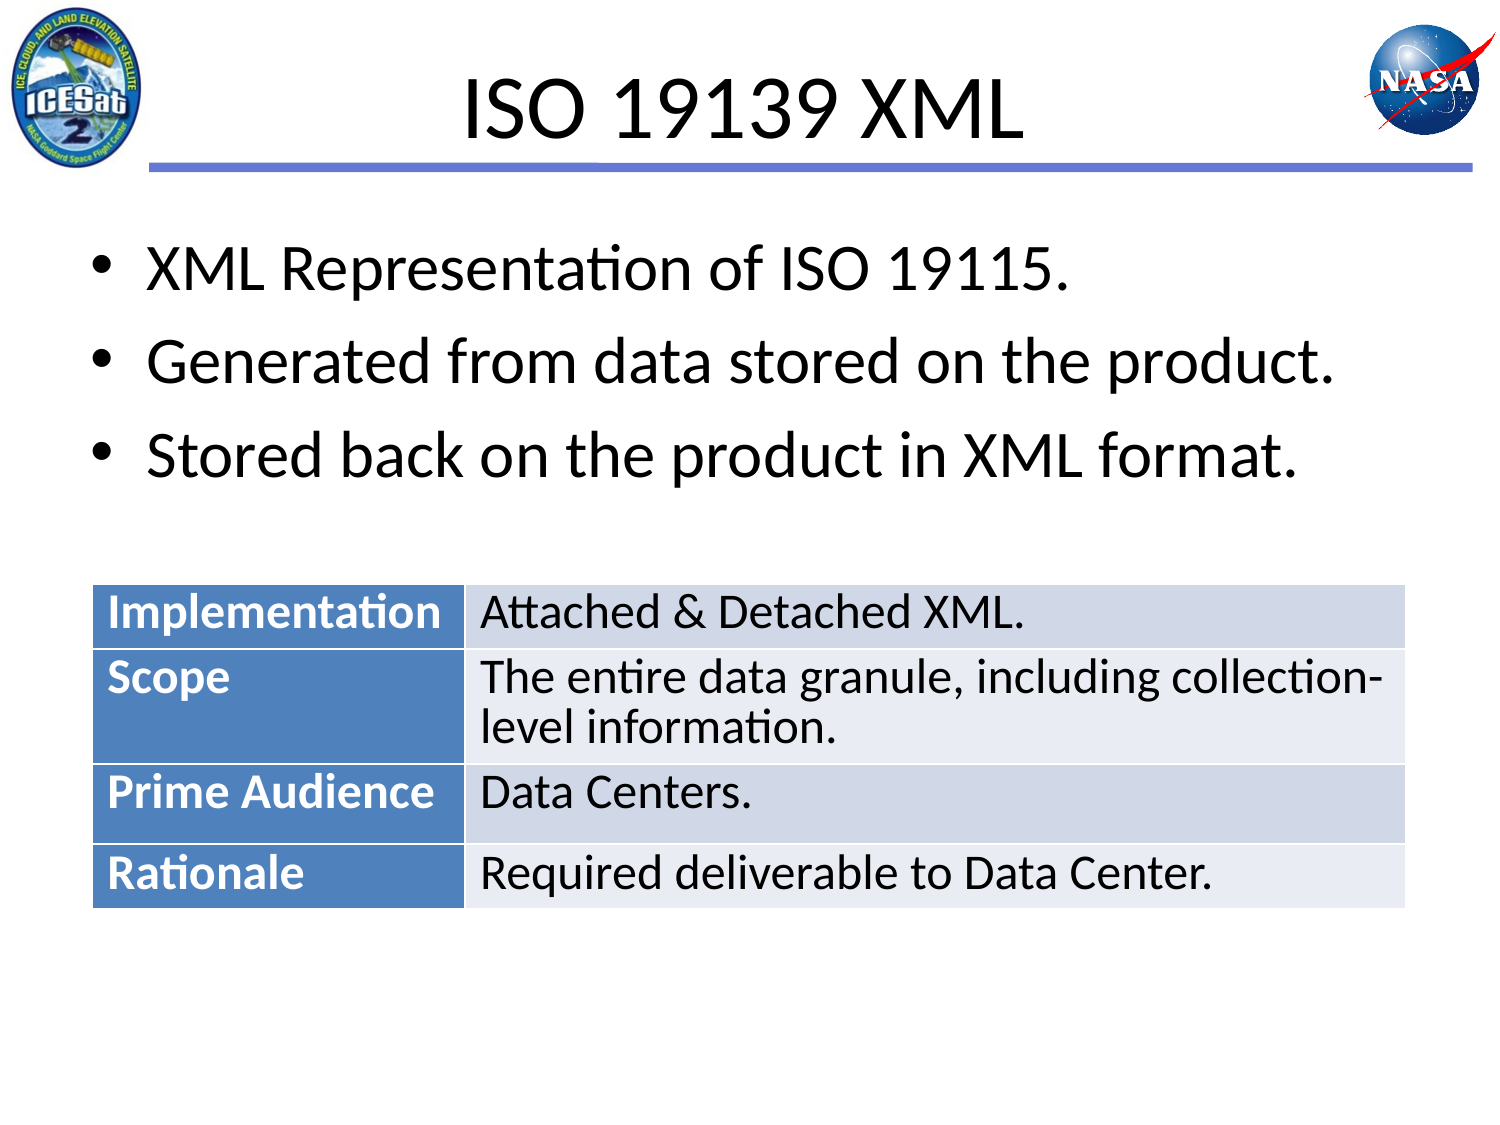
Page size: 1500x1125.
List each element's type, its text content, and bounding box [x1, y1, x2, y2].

table_cell The entire data granule, including collection-level information. [466, 650, 1405, 763]
title ISO 19139 XML [148, 7, 1340, 196]
table_cell Prime Audience [93, 765, 464, 843]
table_cell Rationale [93, 845, 464, 908]
picture [3, 1, 149, 178]
table_cell Scope [93, 650, 464, 763]
picture [1359, 22, 1500, 137]
table_cell Required deliverable to Data Center. [466, 845, 1405, 908]
table_cell Data Centers. [466, 765, 1405, 843]
table_header Implementation [93, 585, 464, 648]
list XML Representation of ISO 19115. Generated from data stored on the product. Stored back on the product in XML format. [75, 216, 1425, 519]
table_header Attached & Detached XML. [466, 585, 1405, 648]
